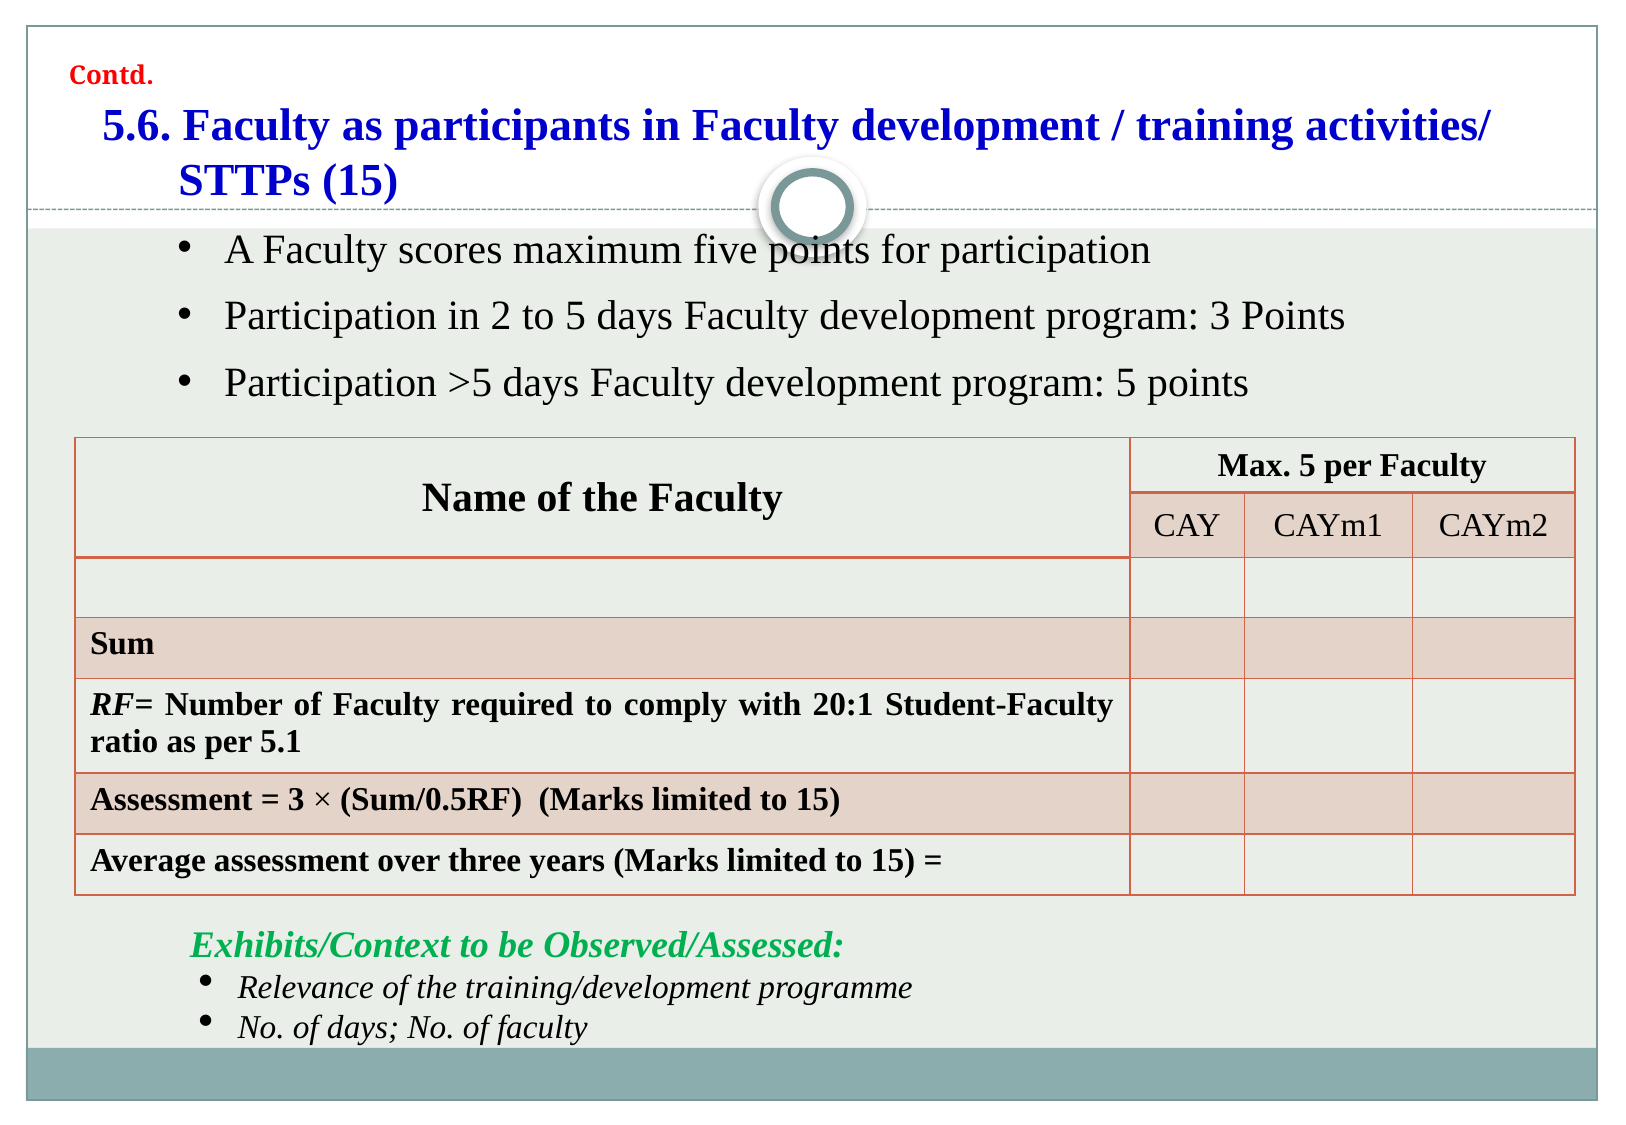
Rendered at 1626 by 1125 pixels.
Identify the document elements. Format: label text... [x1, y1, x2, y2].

table_cell [76, 559, 1129, 617]
table_cell [1413, 774, 1574, 833]
table_cell [1245, 618, 1412, 678]
table_cell CAYm1 [1245, 494, 1412, 557]
table_cell [1245, 679, 1412, 772]
text_box Contd. [54, 50, 1571, 100]
table_cell [1245, 835, 1412, 894]
table_header Max. 5 per Faculty [1131, 438, 1574, 491]
text_box 5.6. Faculty as participants in Faculty development / training activities/ STTPs (15) A Faculty scores maximum five points for participation Participation in 2 to 5 days Faculty development program: 3 Points Participation >5 days Faculty development program: 5 points [87, 100, 1550, 413]
table_cell RF= Number of Faculty required to comply with 20:1 Student-Faculty ratio as per 5.1 [76, 679, 1129, 772]
table_cell [1131, 774, 1244, 833]
table_cell [1413, 835, 1574, 894]
table_cell Sum [76, 618, 1129, 678]
table_cell Assessment = 3 × (Sum/0.5RF) (Marks limited to 15) [76, 774, 1129, 833]
table_cell [1131, 679, 1244, 772]
table_cell [1131, 835, 1244, 890]
table_cell [1413, 679, 1574, 772]
table_cell [1245, 774, 1412, 833]
table_cell [1413, 558, 1574, 617]
table_cell [1245, 558, 1412, 617]
text_box Exhibits/Context to be Observed/Assessed: Relevance of the training/development programme No. of days; No. of faculty [174, 890, 1405, 1053]
table_cell Average assessment over three years (Marks limited to 15) = [76, 835, 1129, 894]
table_cell CAYm2 [1413, 494, 1574, 557]
table_cell [1131, 618, 1244, 678]
table_cell [1131, 558, 1244, 617]
table_cell CAY [1131, 494, 1244, 557]
table_cell [1413, 618, 1574, 678]
table_header Name of the Faculty [76, 438, 1129, 556]
